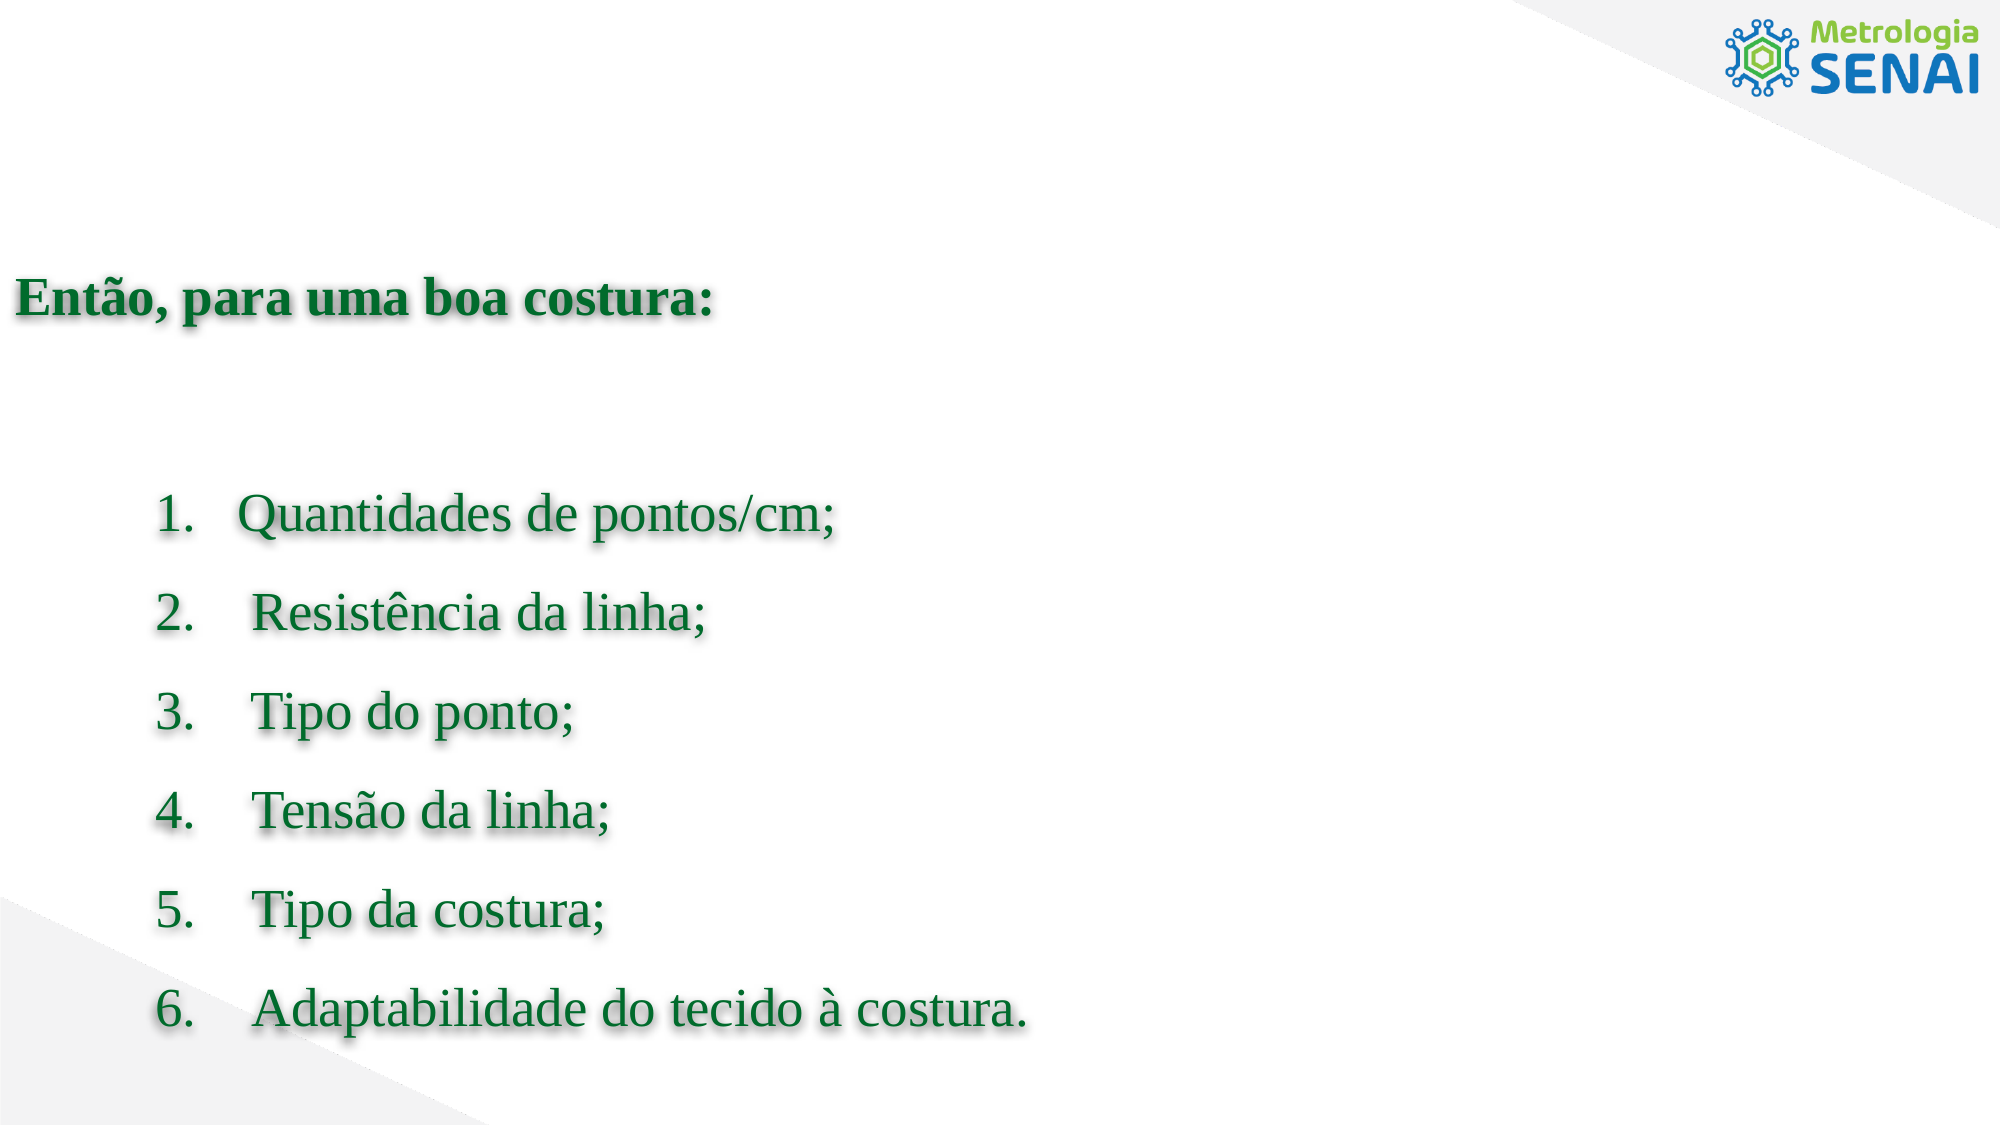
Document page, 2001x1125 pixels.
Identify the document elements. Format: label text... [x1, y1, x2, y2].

list Então, para uma boa costura: 1. Quantidades de pontos/cm; 2. Resistência da linha; 3. Tipo do ponto; 4. Tensão da linha; 5. Tipo da costura; 6. Adaptabilidade do tecido à costura. [0, 219, 2000, 1125]
picture [0, 0, 2000, 219]
